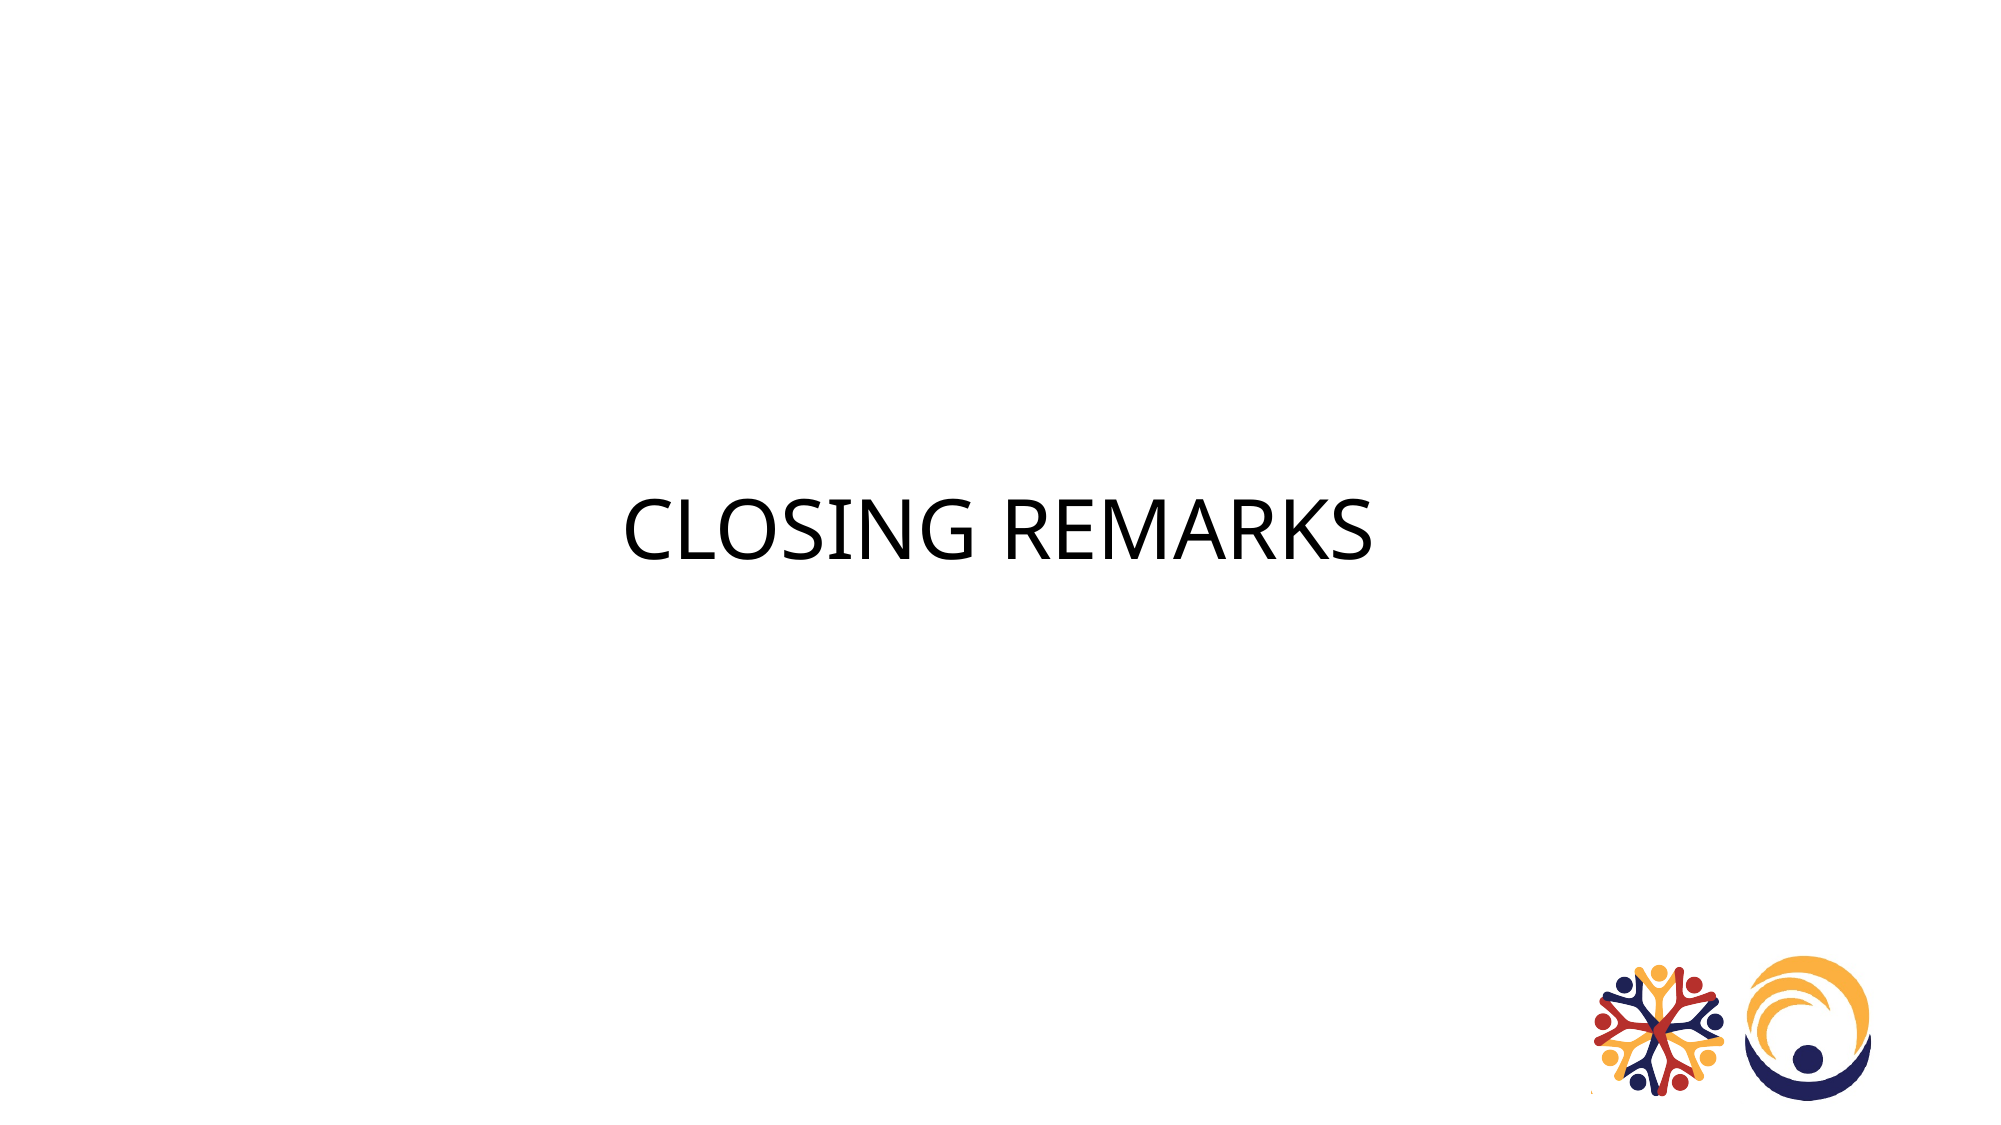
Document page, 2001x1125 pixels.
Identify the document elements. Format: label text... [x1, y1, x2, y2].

title Closing remarks [149, 135, 1848, 585]
picture [1591, 952, 1879, 1104]
